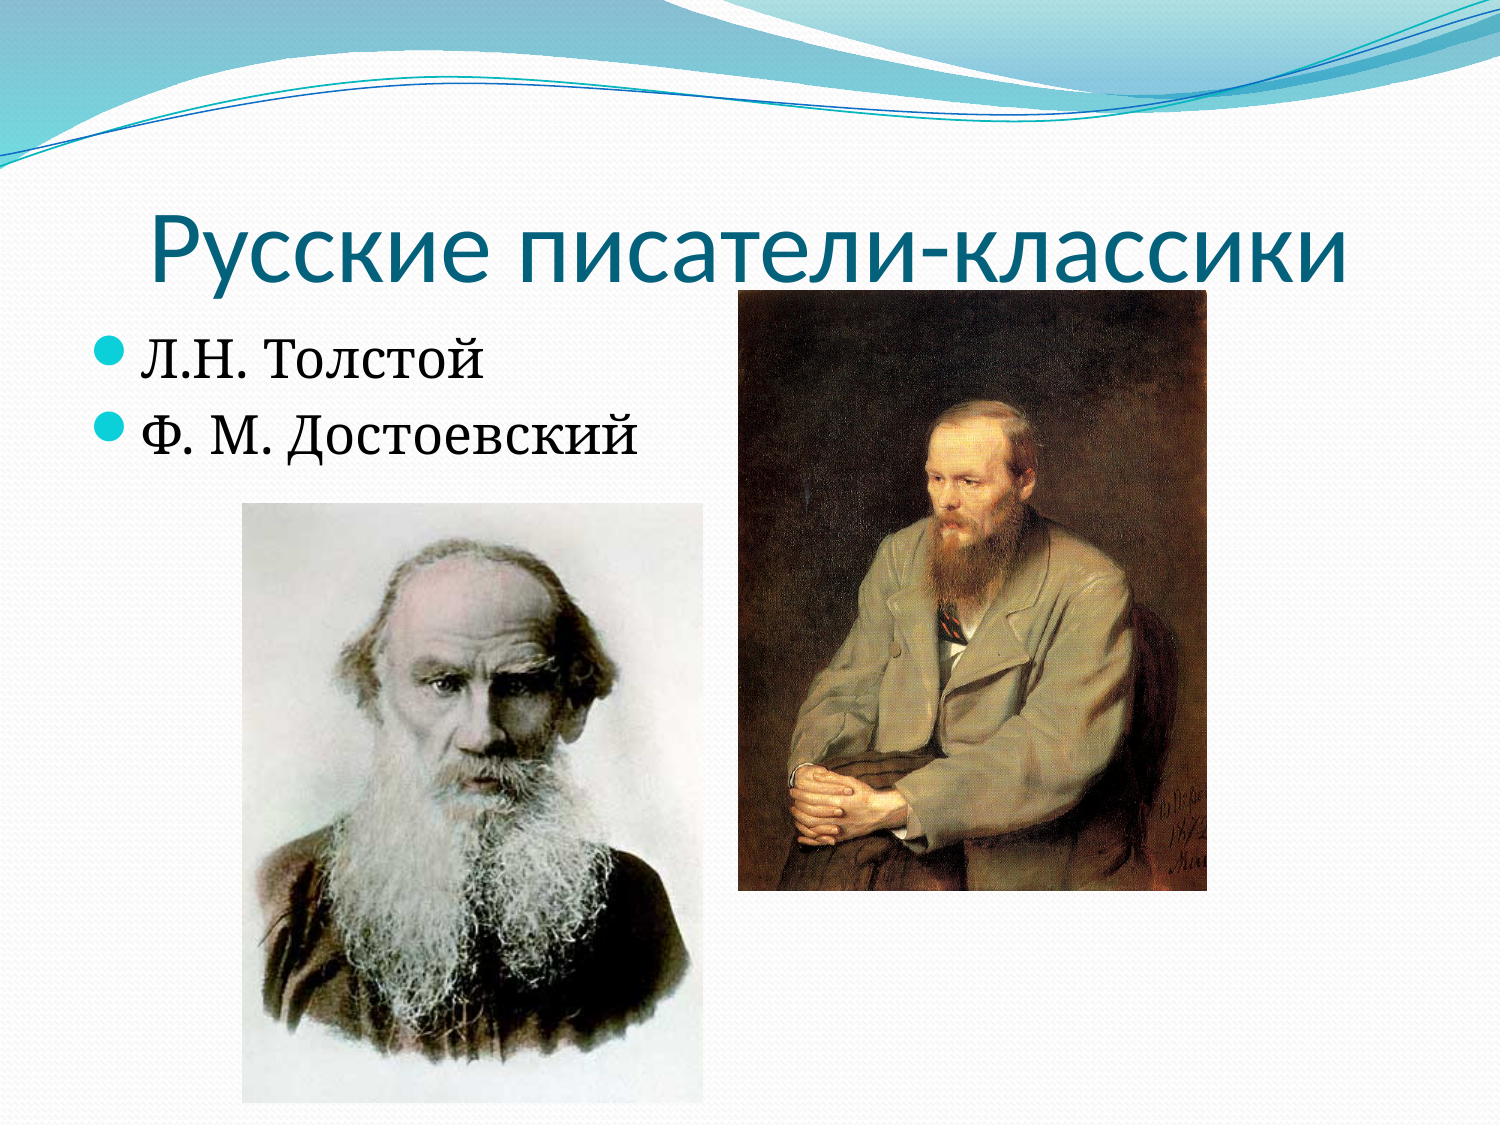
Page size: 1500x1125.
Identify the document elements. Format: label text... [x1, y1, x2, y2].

title Русские писатели-классики [75, 115, 1425, 303]
picture [241, 503, 703, 1103]
picture [737, 290, 1208, 891]
list Л.Н. Толстой Ф. М. Достоевский [75, 317, 1425, 1038]
